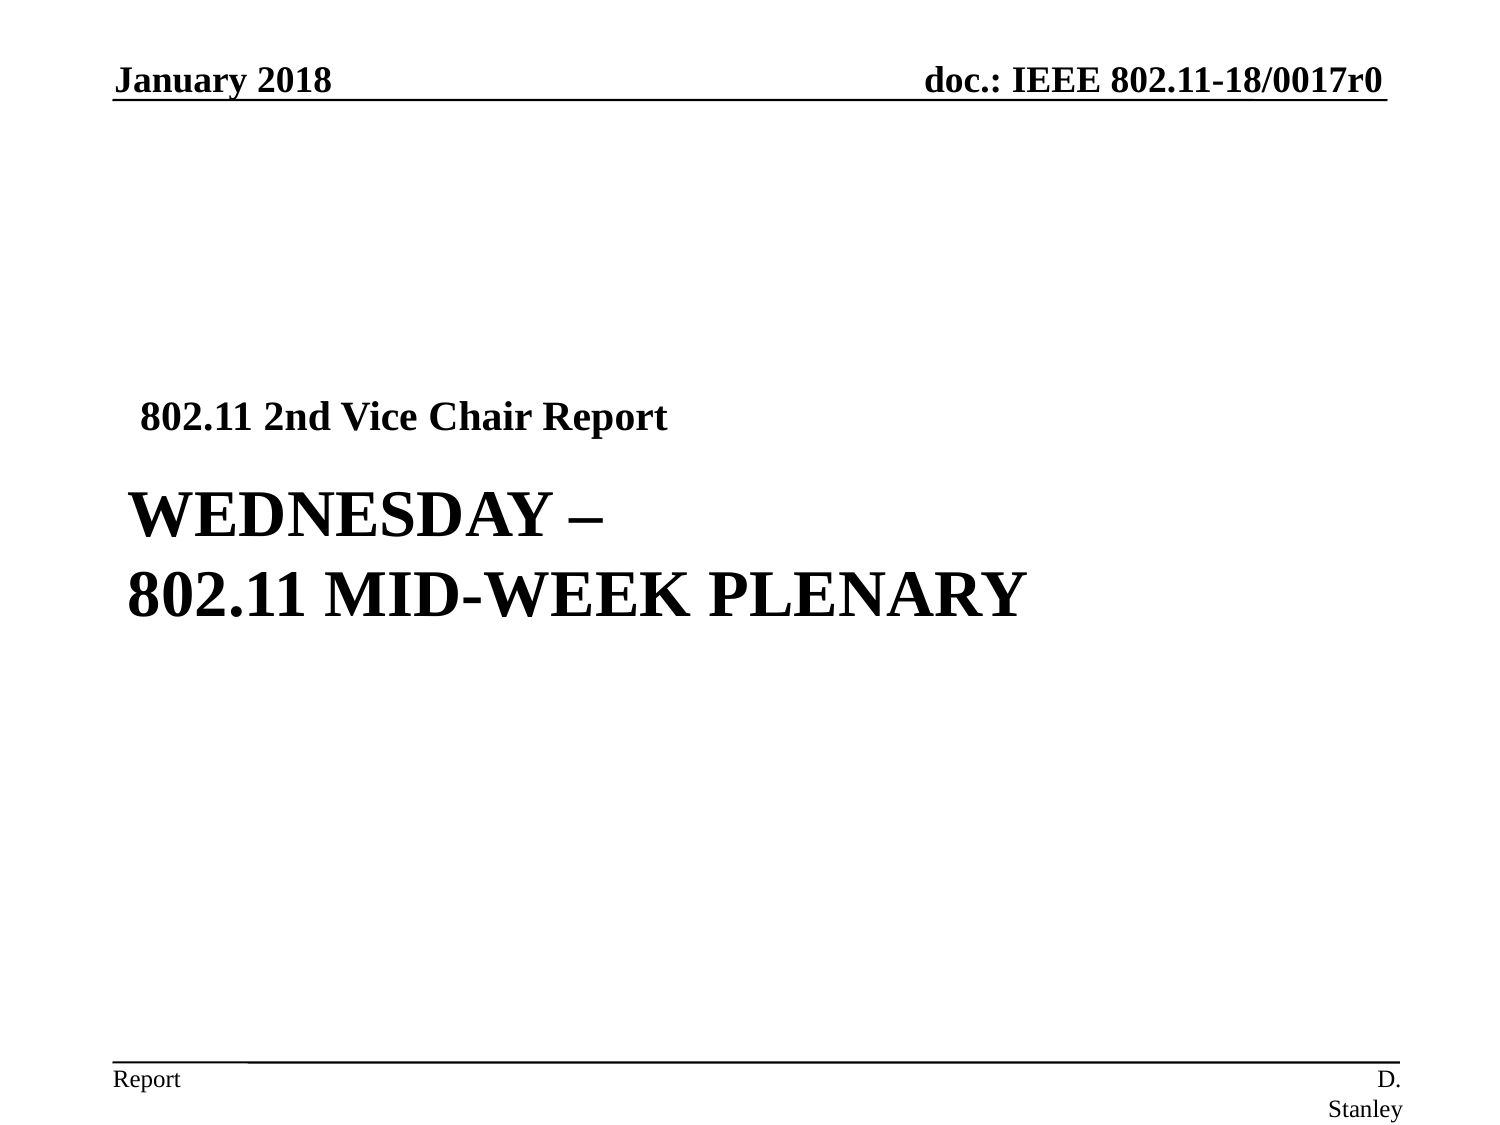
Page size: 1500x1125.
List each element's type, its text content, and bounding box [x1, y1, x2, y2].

list 802.11 2nd Vice Chair Report [124, 199, 1401, 447]
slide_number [114, 54, 388, 101]
footer D. Stanley, HP Enterprise [1324, 1061, 1402, 1093]
title Wednesday – 802.11 Mid-Week Plenary [112, 462, 1388, 687]
